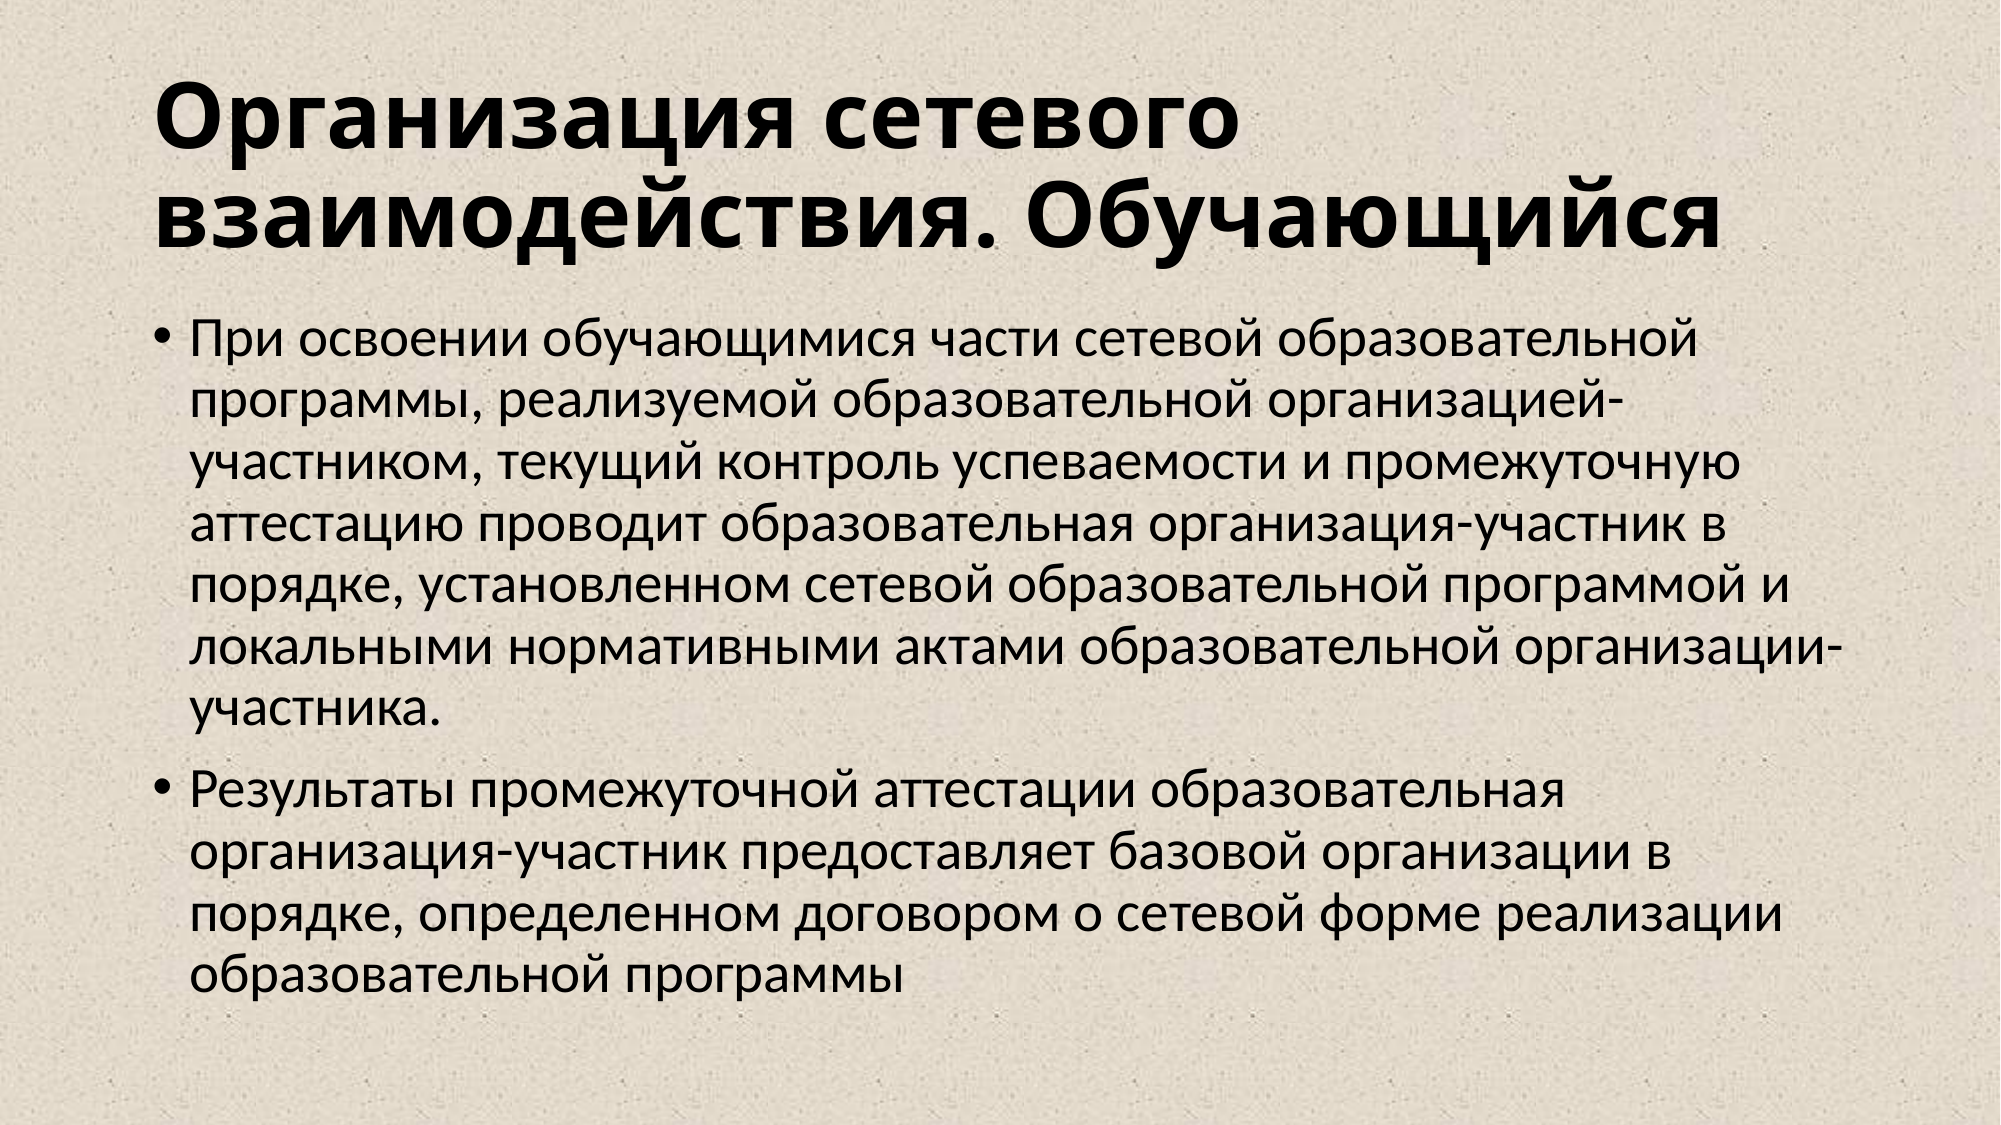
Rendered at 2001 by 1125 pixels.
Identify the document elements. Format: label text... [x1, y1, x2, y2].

list При освоении обучающимися части сетевой образовательной программы, реализуемой образовательной организацией-участником, текущий контроль успеваемости и промежуточную аттестацию проводит образовательная организация-участник в порядке, установленном сетевой образовательной программой и локальными нормативными актами образовательной организации-участника. Результаты промежуточной аттестации образовательная организация-участник предоставляет базовой организации в порядке, определенном договором о сетевой форме реализации образовательной программы [137, 299, 1863, 1014]
picture [0, 0, 2001, 1125]
title Организация сетевого взаимодействия. Обучающийся [137, 59, 1863, 278]
